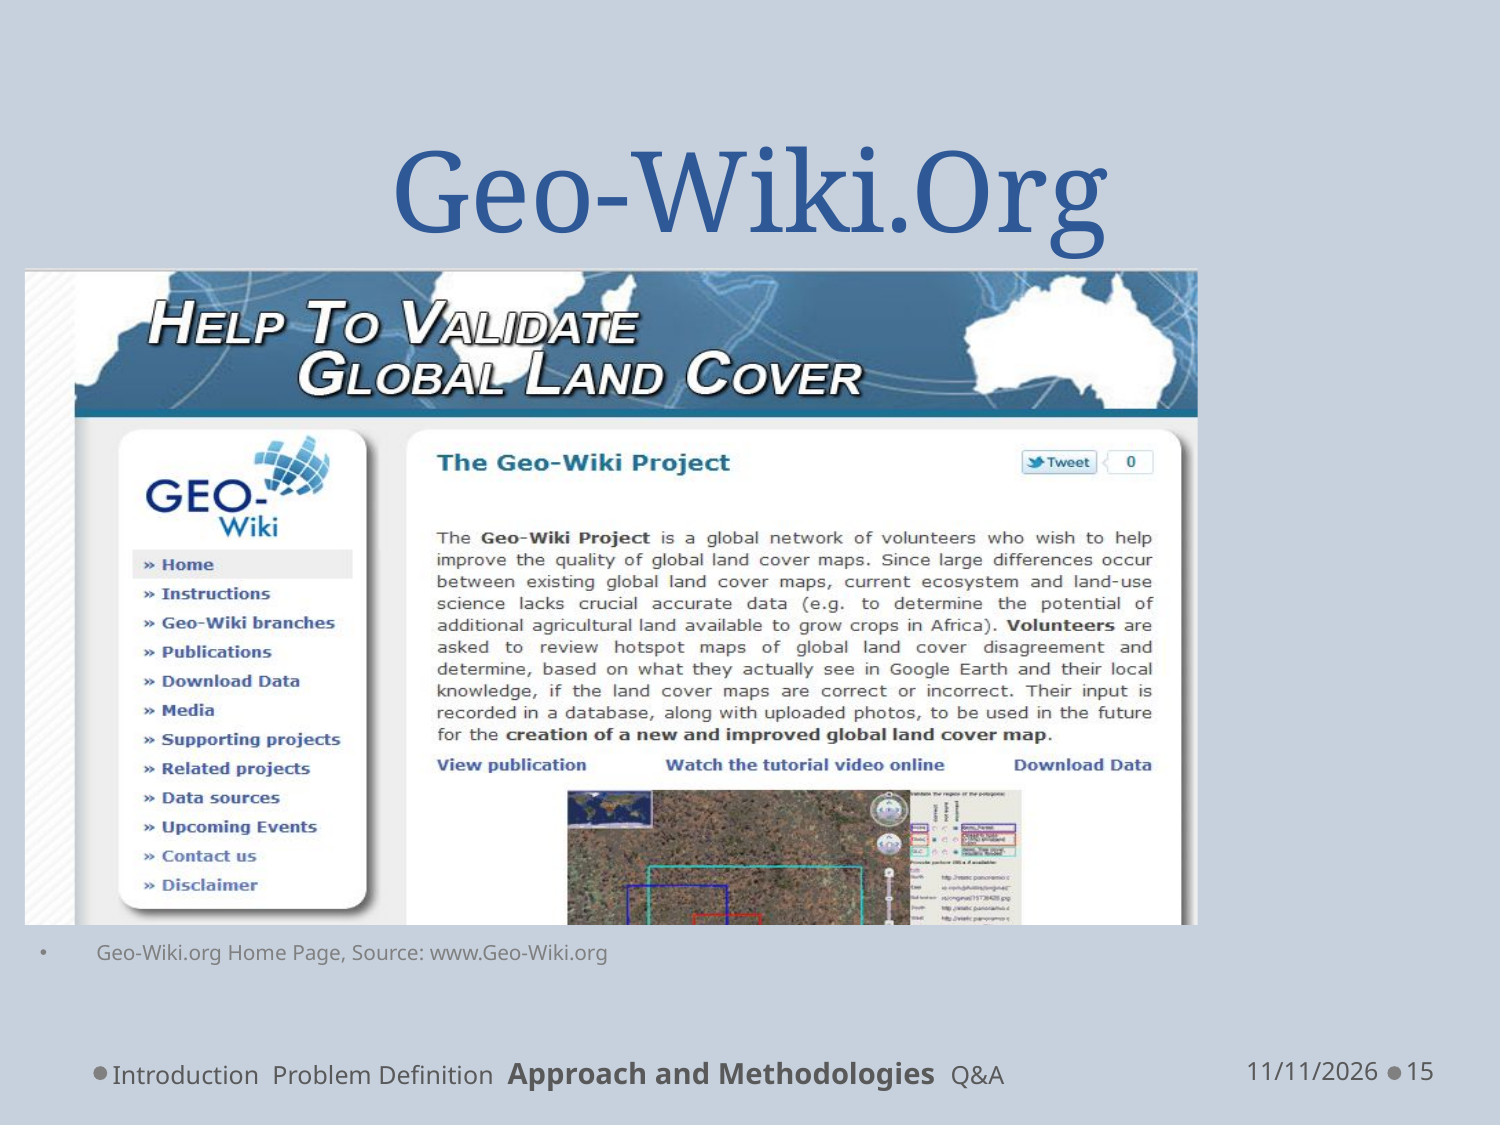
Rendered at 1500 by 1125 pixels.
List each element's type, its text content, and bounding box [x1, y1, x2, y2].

title Geo-Wiki.Org [75, 0, 1425, 263]
text_box Introduction Problem Definition Approach and Methodologies Q&A [108, 1042, 1238, 1103]
slide_number 15 [1401, 1042, 1494, 1103]
picture [24, 268, 1198, 926]
list Geo-Wiki.org Home Page, Source: www.Geo-Wiki.org [24, 934, 888, 1012]
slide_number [1238, 1042, 1386, 1103]
